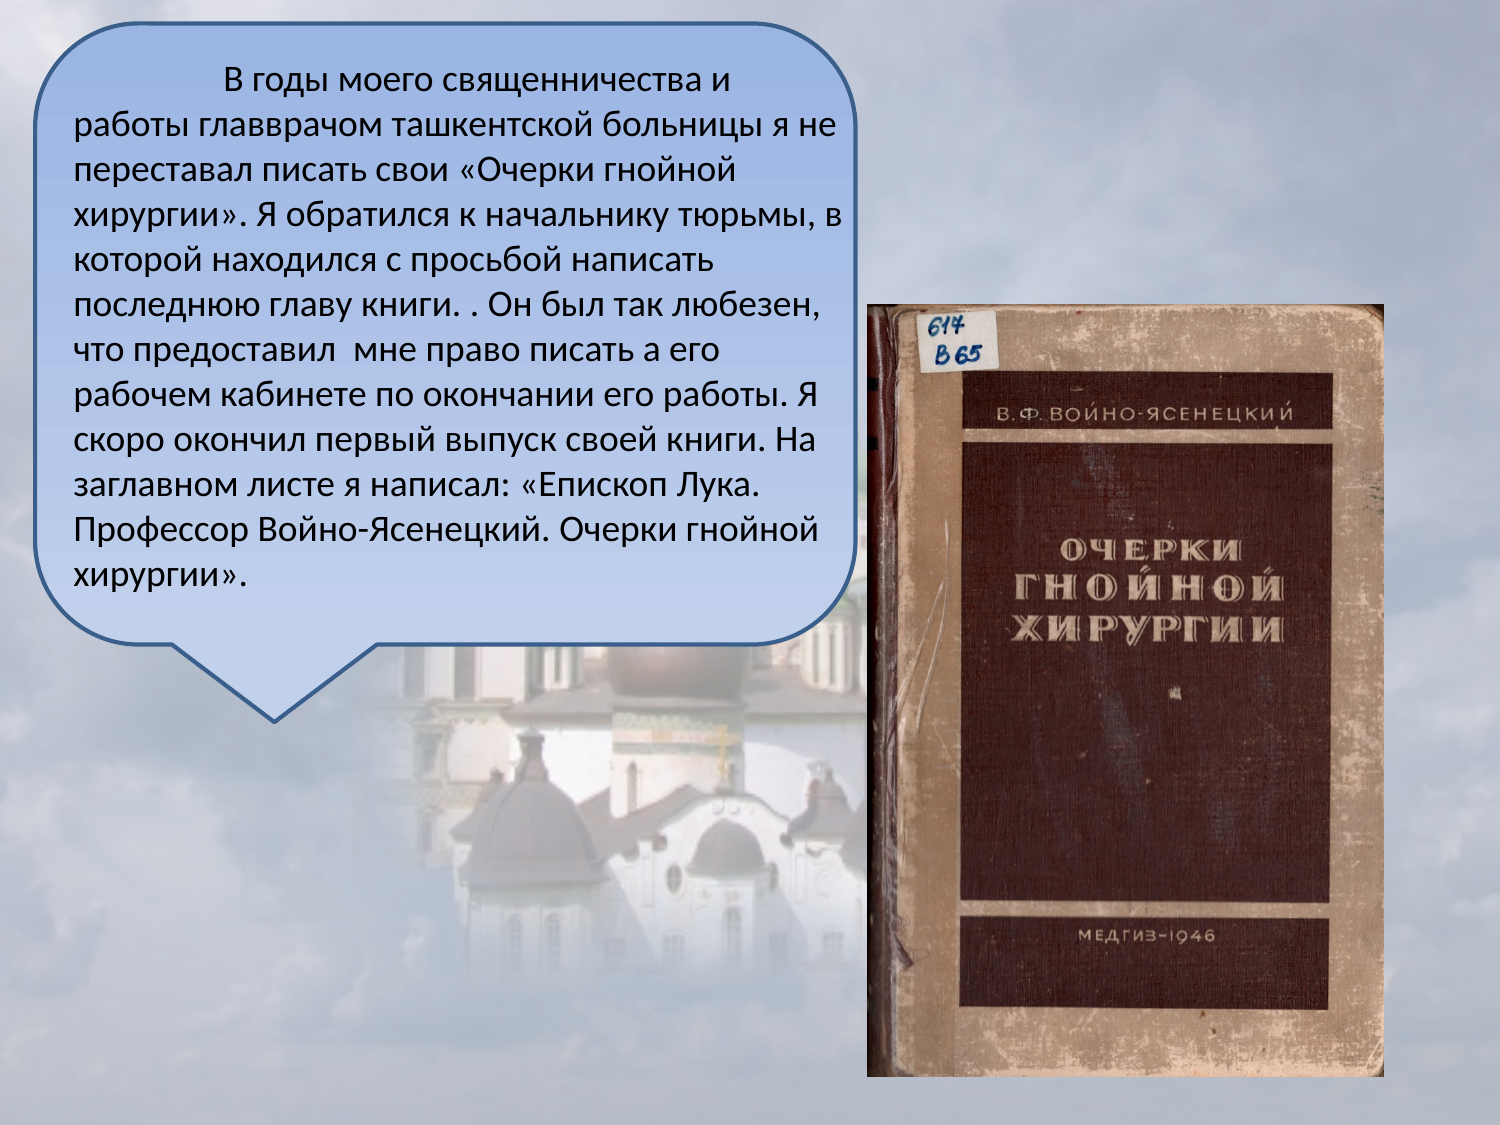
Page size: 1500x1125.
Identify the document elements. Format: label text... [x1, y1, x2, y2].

text_box [70, 21, 820, 46]
text_box [32, 58, 839, 724]
text_box В годы моего священничества и работы главврачом ташкентской больницы я не переставал писать свои «Очерки гнойной хирургии». Я обратился к начальнику тюрьмы, в которой находился с просьбой написать последнюю главу книги. . Он был так любезен, что предоставил мне право писать а его рабочем кабинете по окончании его работы. Я скоро окончил первый выпуск своей книги. На заглавном листе я написал: «Епископ Лука. Профессор Войно-Ясенецкий. Очерки гнойной хирургии». [58, 46, 868, 602]
picture [866, 304, 1385, 1078]
